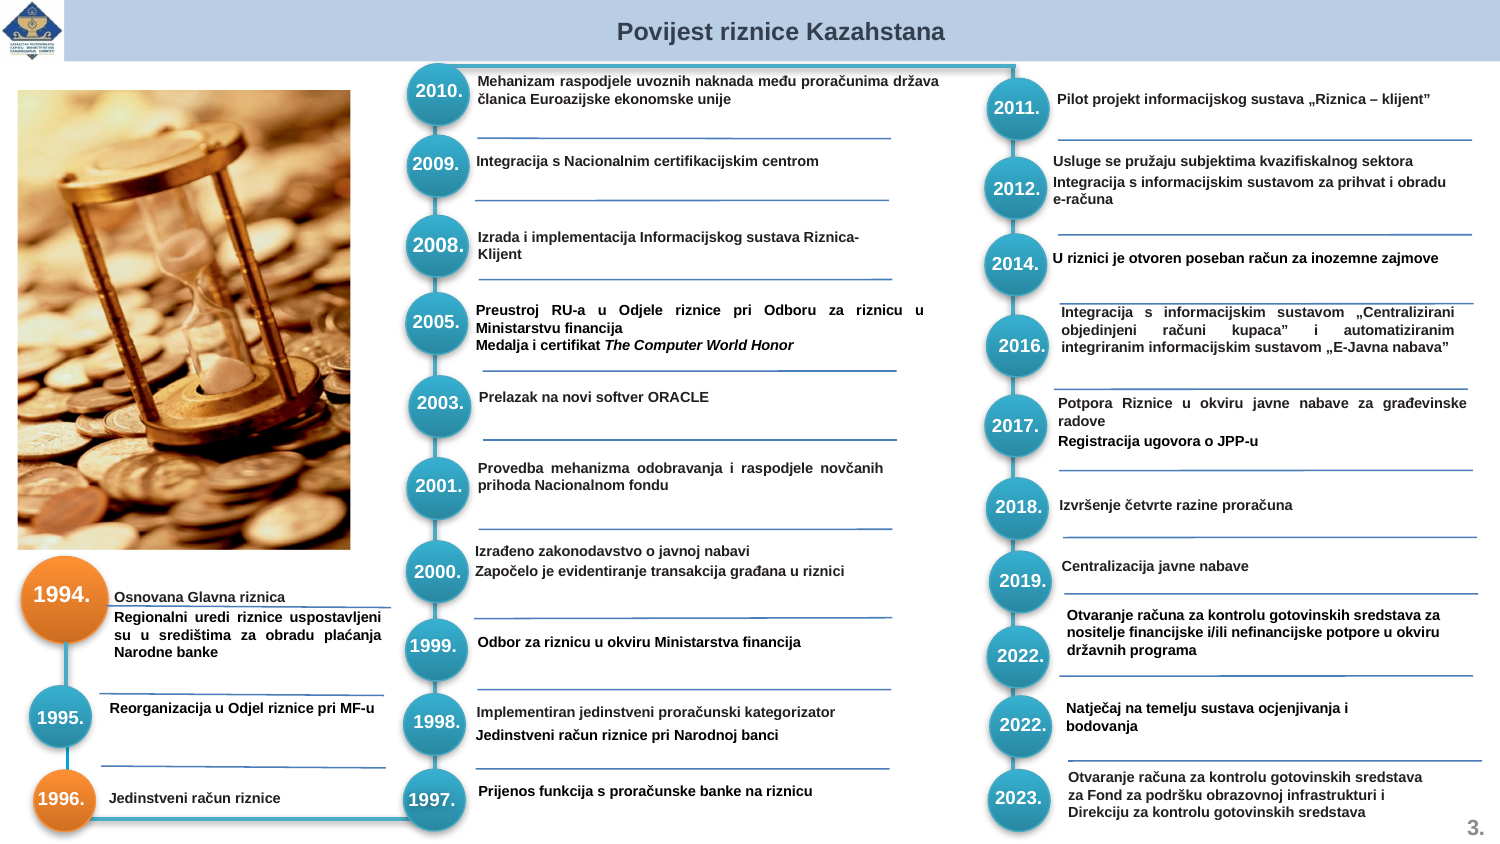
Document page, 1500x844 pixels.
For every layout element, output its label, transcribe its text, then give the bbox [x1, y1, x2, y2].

text_box [450, 64, 1017, 68]
text_box [406, 77, 470, 127]
text_box [988, 550, 1053, 614]
text_box Prijenos funkcija s proračunske banke na riznicu [476, 778, 899, 800]
text_box [407, 257, 468, 278]
text_box 1995. [33, 704, 86, 729]
text_box Mehanizam raspodjele uvoznih naknada među proračunima država članica Euroazijske ekonomske unije [477, 68, 939, 108]
text_box [986, 625, 1050, 689]
text_box 2011. [990, 94, 1043, 119]
text_box [409, 768, 459, 780]
text_box [985, 314, 1048, 378]
text_box [414, 375, 466, 388]
text_box Jedinstveni račun riznice [106, 786, 525, 807]
text_box Otvaranje računa za kontrolu gotovinskih sredstava za Fond za podršku obrazovnoj infrastrukturi i Direkciju za kontrolu gotovinskih sredstava [1068, 768, 1430, 821]
text_box [410, 214, 465, 230]
text_box [20, 555, 109, 645]
text_box [28, 685, 93, 749]
text_box Izrada i implementacija Informacijskog sustava Riznica-Klijent [475, 225, 862, 263]
text_box 1994. [22, 578, 100, 608]
text_box [408, 780, 463, 786]
text_box Izrađeno zakonodavstvo o javnoj nabavi Započelo je evidentiranje transakcija građana u riznici [473, 538, 881, 580]
text_box [408, 389, 472, 439]
text_box [405, 292, 469, 356]
text_box [412, 63, 464, 76]
text_box Povijest riznice Kazahstana [65, 0, 1500, 63]
text_box 2010. [412, 76, 465, 101]
text_box [402, 692, 467, 757]
text_box Osnovana Glavna riznica Regionalni uredi riznice uspostavljeni su u središtima za obradu plaćanja Narodne banke [112, 616, 382, 661]
text_box Integracija s Nacionalnim certifikacijskim centrom [476, 148, 885, 170]
text_box [984, 394, 1048, 458]
text_box 2012. [989, 174, 1043, 199]
text_box Implementiran jedinstveni proračunski kategorizator [474, 699, 884, 721]
text_box 2022. [993, 641, 1046, 666]
text_box 2003. [413, 388, 466, 413]
text_box Preustroj RU-a u Odjele riznice pri Odboru za riznicu u Ministarstvu financija Medalja i certifikat The Computer World Honor [461, 293, 939, 362]
text_box [17, 90, 351, 550]
text_box 2016. [994, 332, 1049, 357]
text_box Integracija s informacijskim sustavom „Centralizirani objedinjeni računi kupaca” i automatiziranim integriranim informacijskim sustavom „E-Javna nabava” [1061, 312, 1455, 356]
text_box Usluge se pružaju subjektima kvazifiskalnog sektora Integracija s informacijskim sustavom za prihvat i obradu e-računa [1053, 149, 1463, 208]
text_box [989, 695, 1053, 759]
text_box Pilot projekt informacijskog sustava „Riznica – klijent” [1057, 86, 1500, 108]
text_box 2017. [987, 411, 1042, 436]
text_box [433, 363, 437, 375]
text_box [1011, 466, 1015, 477]
text_box 1999. [405, 632, 460, 657]
text_box [987, 768, 1051, 833]
text_box 2008. [404, 230, 471, 257]
text_box [406, 457, 470, 521]
text_box 2014. [987, 250, 1042, 275]
text_box Jedinstveni račun riznice pri Narodnoj banci [473, 723, 884, 744]
text_box Natječaj na temelju sustava ocjenjivanja i bodovanja [1064, 696, 1423, 735]
text_box Reorganizacija u Odjel riznice pri MF-u [109, 705, 381, 717]
text_box [984, 156, 1048, 220]
text_box 2000. [410, 557, 464, 582]
text_box Otvaranje računa za kontrolu gotovinskih sredstava za nositelje financijske i/ili nefinancijske potpore u okviru državnih programa [1064, 602, 1493, 658]
text_box [433, 527, 437, 539]
text_box [406, 135, 470, 198]
text_box 1996. [34, 784, 87, 809]
text_box Odbor za riznicu u okviru Ministarstva financija [475, 629, 846, 650]
text_box Osnovana Glavna riznica Regionalni uredi riznice uspostavljeni su u središtima za obradu plaćanja Narodne banke [112, 584, 382, 604]
text_box Prelazak na novi softver ORACLE [476, 384, 882, 406]
text_box [984, 233, 1048, 297]
text_box [409, 807, 466, 832]
text_box 2022. [996, 711, 1049, 736]
text_box Potpora Riznice u okviru javne nabave za građevinske radove Registracija ugovora o JPP-u [1058, 397, 1467, 450]
text_box [405, 618, 469, 682]
text_box [64, 642, 68, 685]
text_box [985, 477, 1049, 541]
text_box 2018. [991, 493, 1046, 518]
text_box [433, 445, 437, 456]
text_box [33, 769, 97, 833]
text_box 2023. [991, 784, 1044, 809]
text_box 2005. [409, 308, 462, 333]
text_box [986, 77, 1050, 141]
text_box U riznici je otvoren poseban račun za inozemne zajmove [1052, 247, 1470, 267]
slide_number 3. [1162, 804, 1500, 844]
text_box 1998. [409, 708, 463, 733]
text_box Centralizacija javne nabave [1061, 554, 1423, 575]
text_box [96, 817, 402, 821]
text_box Provedba mehanizma odobravanja i raspodjele novčanih prihoda Nacionalnom fondu [475, 455, 884, 494]
text_box Izvršenje četvrte razine proračuna [1059, 492, 1398, 514]
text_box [100, 765, 387, 769]
picture [0, 0, 65, 61]
text_box 2001. [411, 472, 465, 497]
text_box [405, 540, 469, 604]
text_box 2019. [996, 566, 1049, 591]
text_box 2009. [409, 149, 462, 174]
